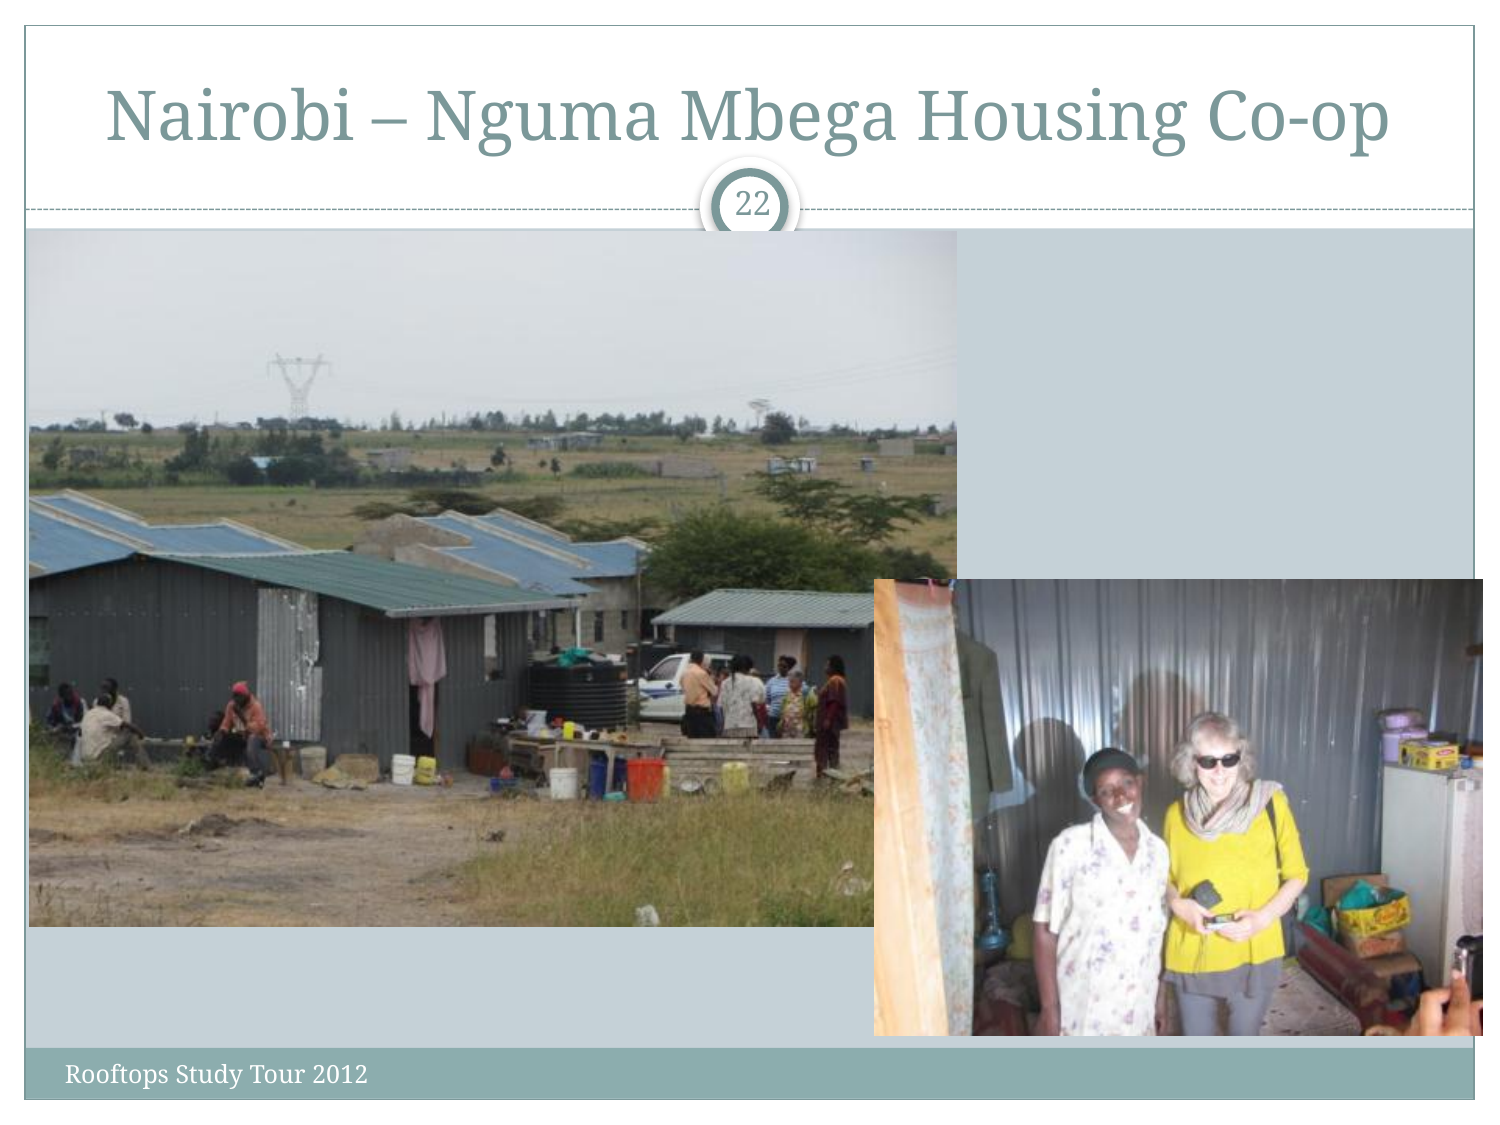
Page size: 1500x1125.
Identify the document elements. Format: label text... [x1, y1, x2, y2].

footer Rooftops Study Tour 2012 [50, 1051, 638, 1112]
title Nairobi – Nguma Mbega Housing Co-op [49, 37, 1450, 162]
picture [29, 231, 1483, 1036]
slide_number 22 [715, 168, 791, 228]
